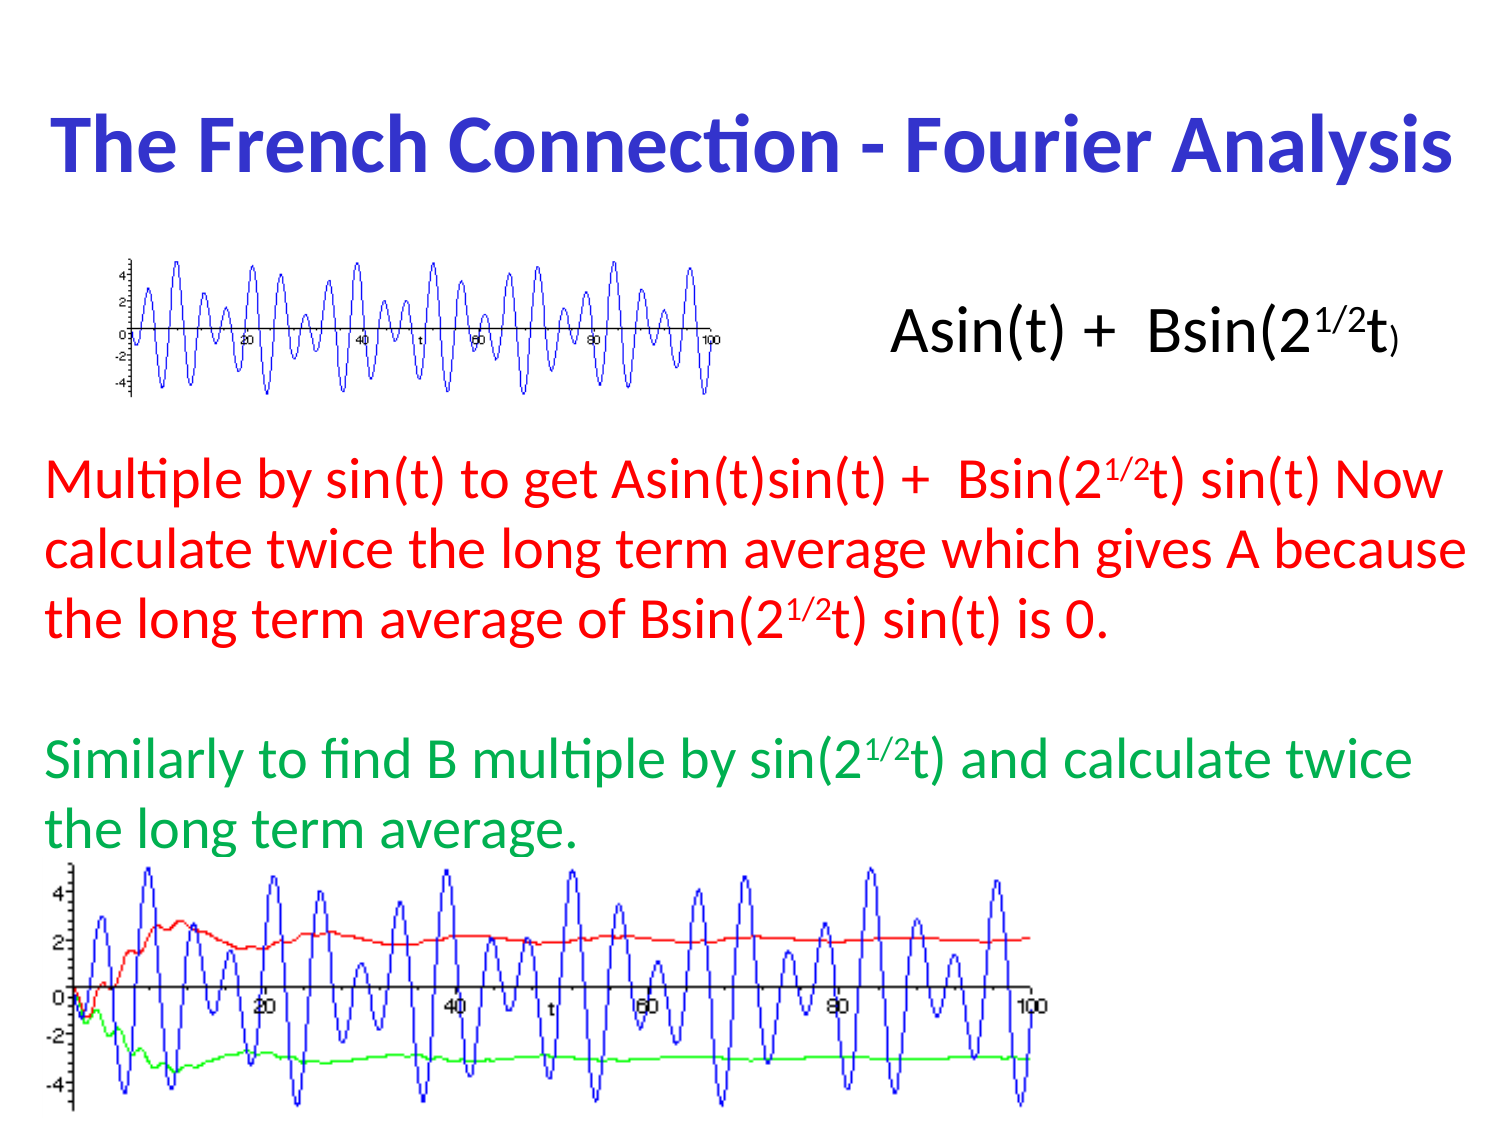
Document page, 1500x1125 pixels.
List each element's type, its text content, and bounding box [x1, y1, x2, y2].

text_box Multiple by sin(t) to get Asin(t)sin(t) + Bsin(21/2t) sin(t) Now calculate twice the long term average which gives A because the long term average of Bsin(21/2t) sin(t) is 0. Similarly to find B multiple by sin(21/2t) and calculate twice the long term average. [29, 432, 1500, 938]
text_box Asin(t) + Bsin(21/2t) [875, 278, 1416, 374]
title The French Connection - Fourier Analysis [23, 44, 1483, 233]
picture [40, 857, 1054, 1118]
picture [111, 255, 724, 401]
